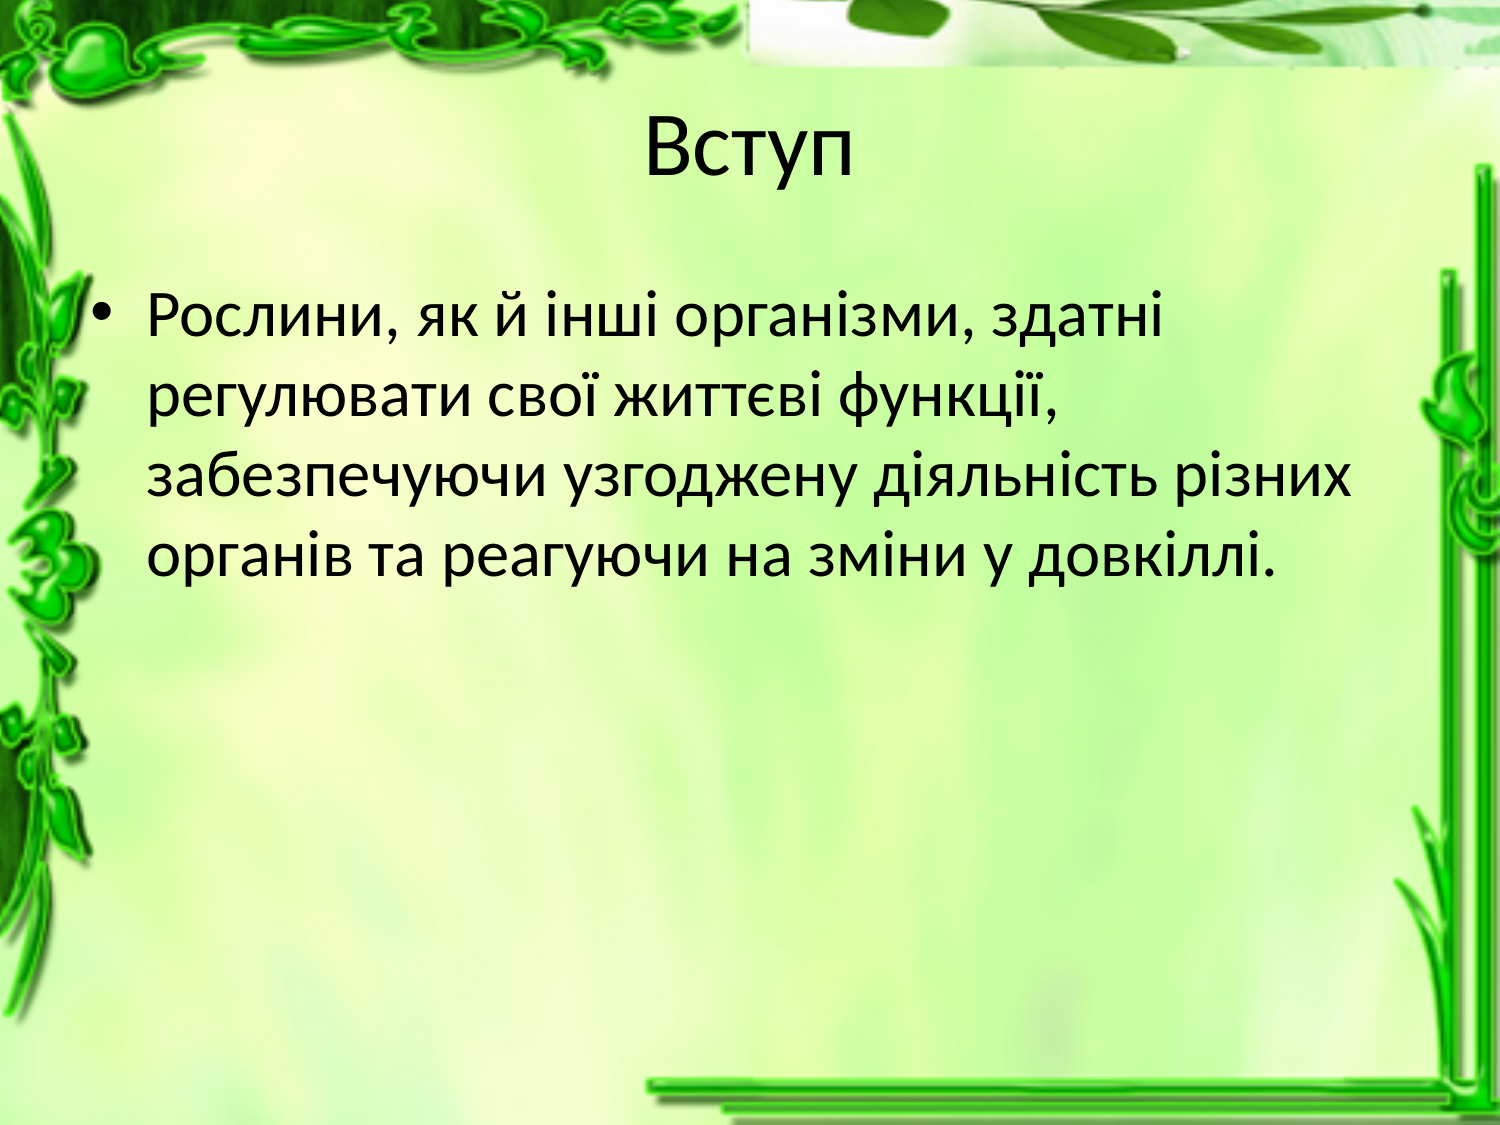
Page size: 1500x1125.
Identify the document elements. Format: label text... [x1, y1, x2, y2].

picture [0, 0, 1500, 1125]
list Рослини, як й інші організми, здатні регулювати свої життєві функції, забезпечуючи узгоджену діяльність різних органів та реагуючи на зміни у довкіллі. [75, 262, 1425, 1005]
title Вступ [75, 45, 1425, 233]
